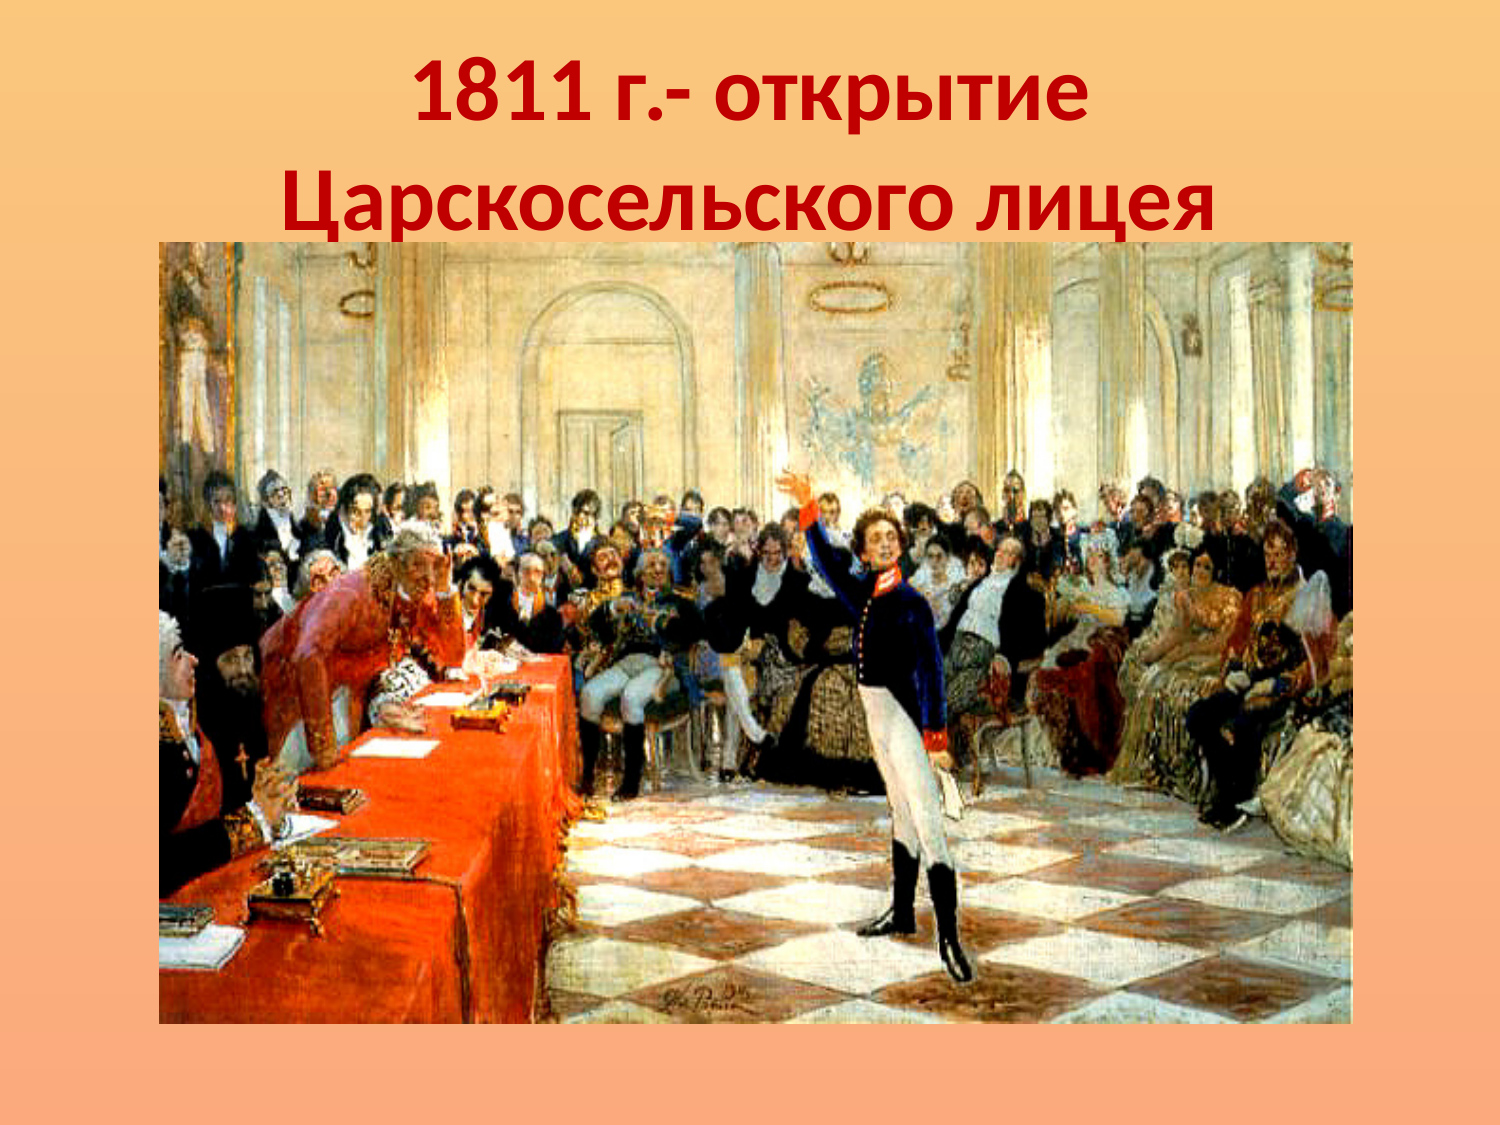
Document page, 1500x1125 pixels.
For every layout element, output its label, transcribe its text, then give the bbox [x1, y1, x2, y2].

picture [159, 242, 1353, 1024]
title 1811 г.- открытие Царскосельского лицея [74, 44, 1426, 233]
